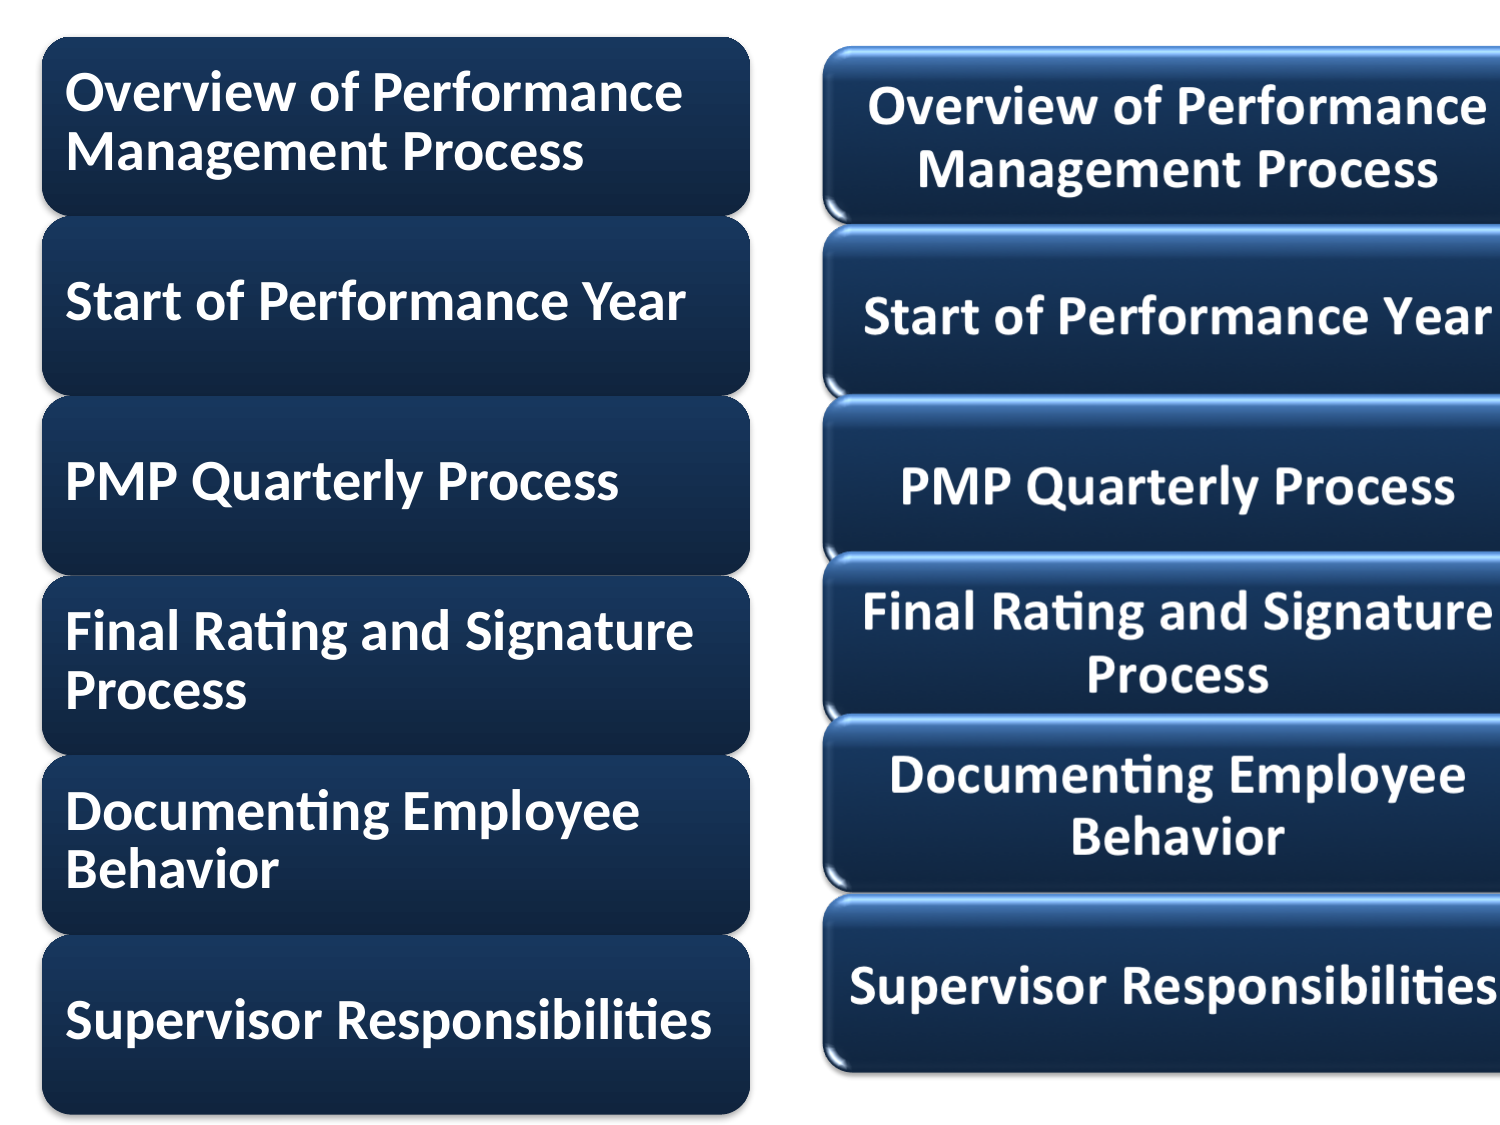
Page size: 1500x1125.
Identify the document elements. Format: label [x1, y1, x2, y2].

picture [813, 41, 1500, 1125]
text_box [41, 36, 751, 1115]
